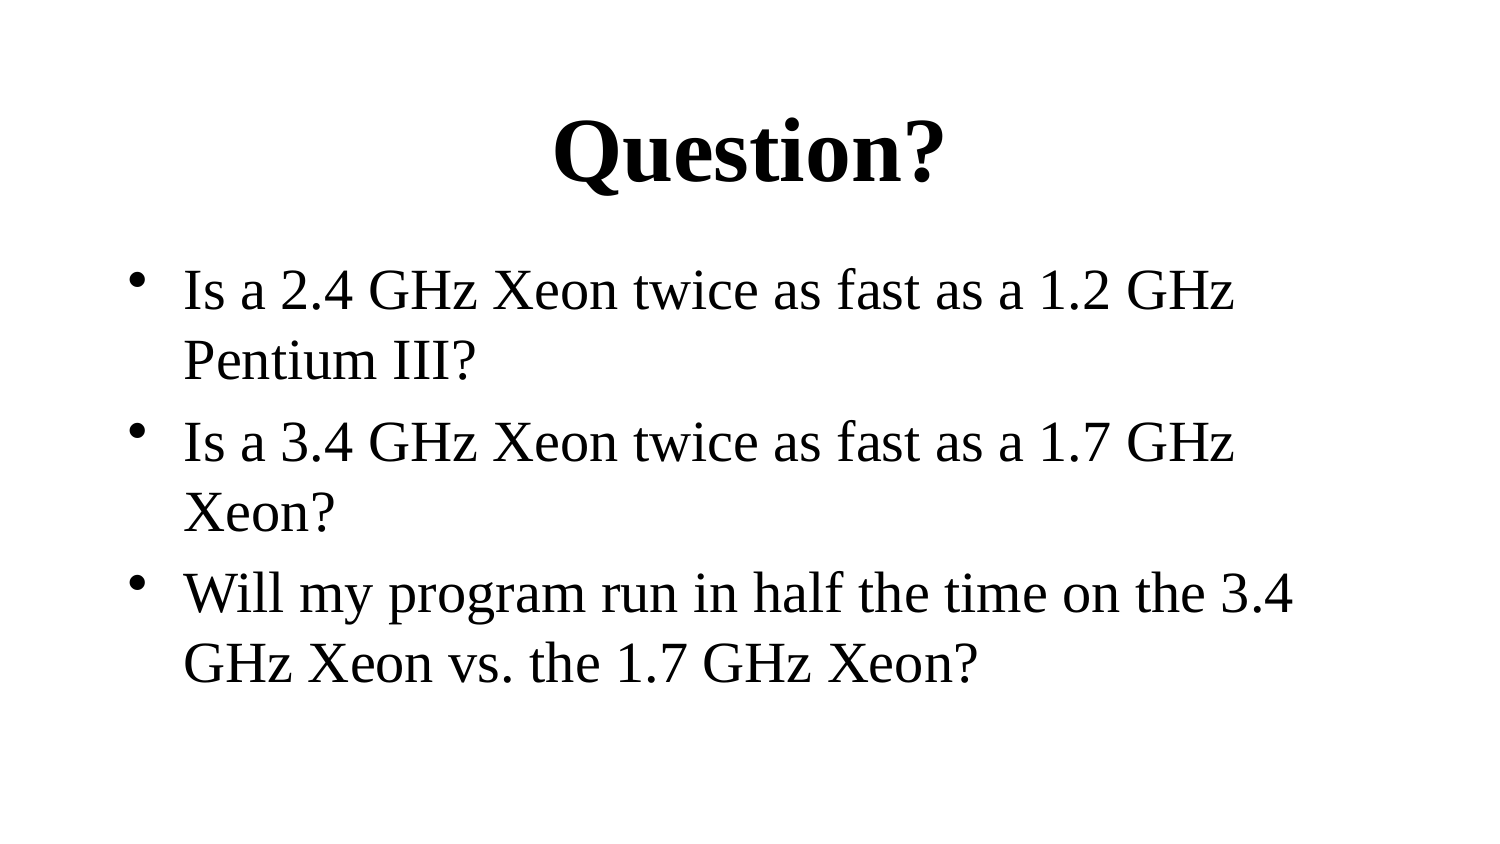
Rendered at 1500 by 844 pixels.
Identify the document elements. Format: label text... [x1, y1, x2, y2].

list Is a 2.4 GHz Xeon twice as fast as a 1.2 GHz Pentium III? Is a 3.4 GHz Xeon twice as fast as a 1.7 GHz Xeon? Will my program run in half the time on the 3.4 GHz Xeon vs. the 1.7 GHz Xeon? [112, 243, 1388, 751]
title Question? [24, 74, 1476, 216]
